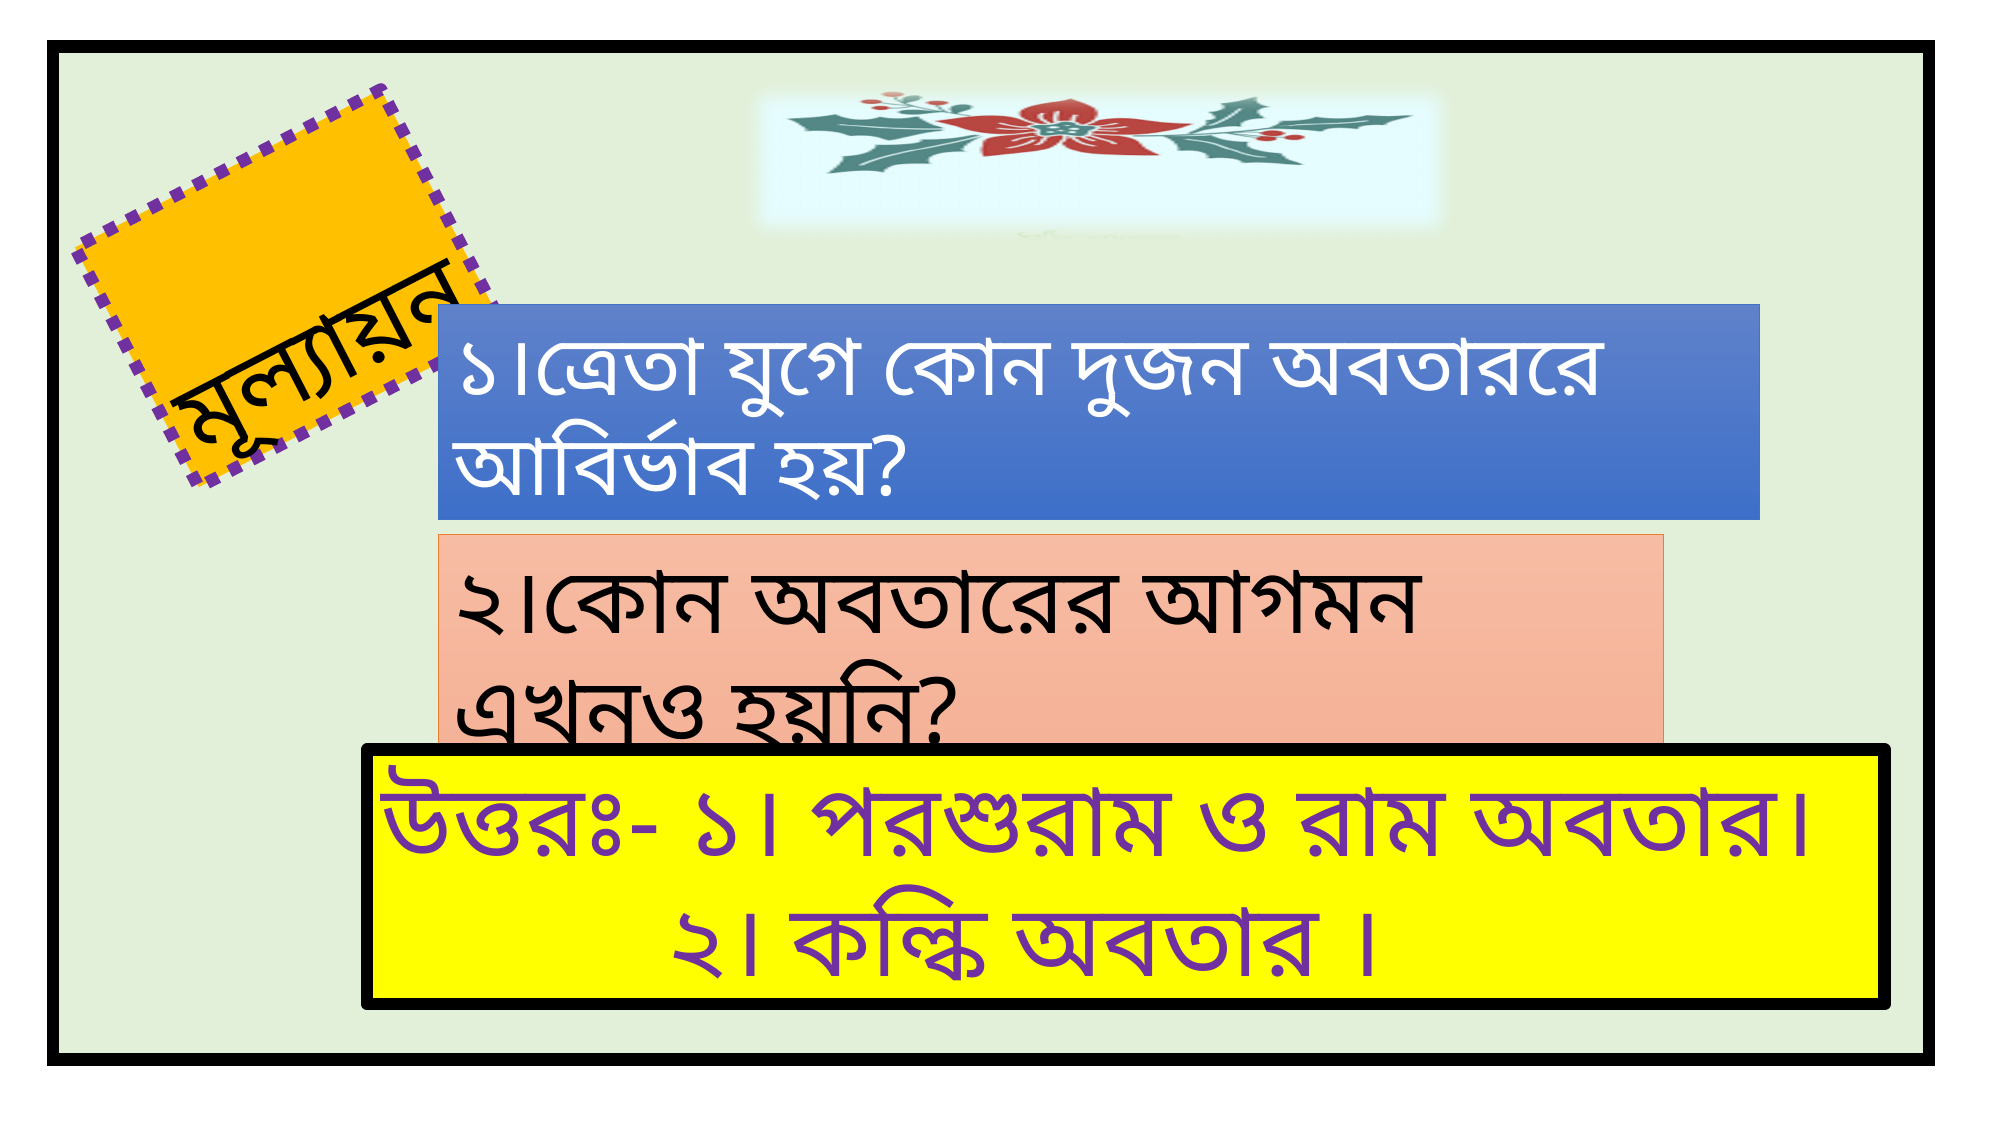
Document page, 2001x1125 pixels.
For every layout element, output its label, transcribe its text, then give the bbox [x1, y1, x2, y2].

text_box উত্তরঃ- ১। পরশুরাম ও রাম অবতার। ২। কল্কি অবতার । [367, 749, 1885, 1005]
text_box [52, 46, 1930, 1061]
text_box ১।ত্রেতা যুগে কোন দুজন অবতাররে আবির্ভাব হয়? [438, 304, 1760, 520]
text_box মূল্যায়ন [74, 89, 492, 488]
text_box ২।কোন অবতারের আগমন এখনও হয়নি? [438, 534, 1664, 749]
picture [741, 78, 1457, 245]
